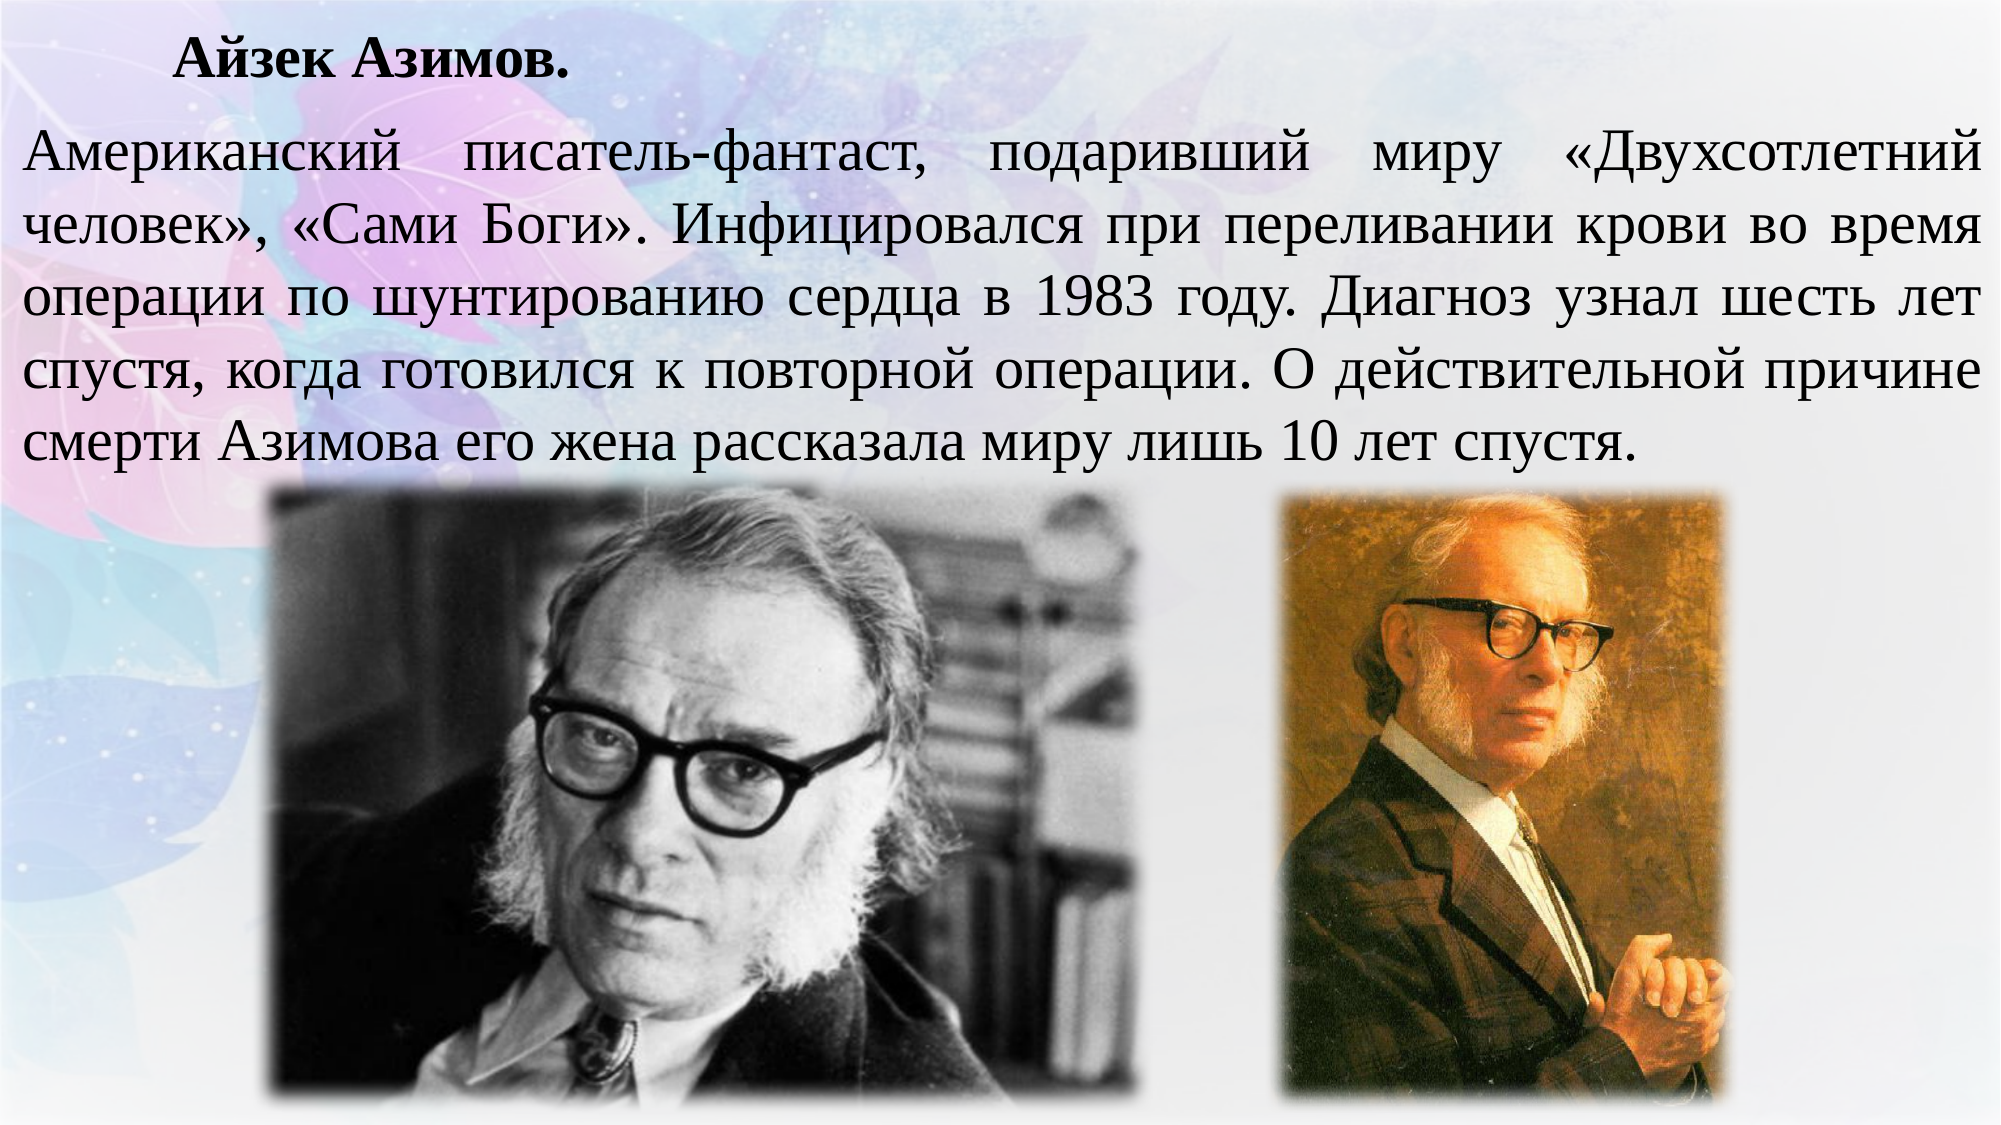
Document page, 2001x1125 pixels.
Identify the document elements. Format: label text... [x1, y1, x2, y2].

picture [1264, 478, 1740, 1114]
picture [251, 469, 1153, 1113]
list Айзек Азимов. Американский писатель-фантаст, подаривший миру «Двухсотлетний человек», «Сами Боги». Инфицировался при переливании крови во время операции по шунтированию сердца в 1983 году. Диагноз узнал шесть лет спустя, когда готовился к повторной операции. О действительной причине смерти Азимова его жена рассказала миру лишь 10 лет спустя. [7, 9, 2000, 1102]
